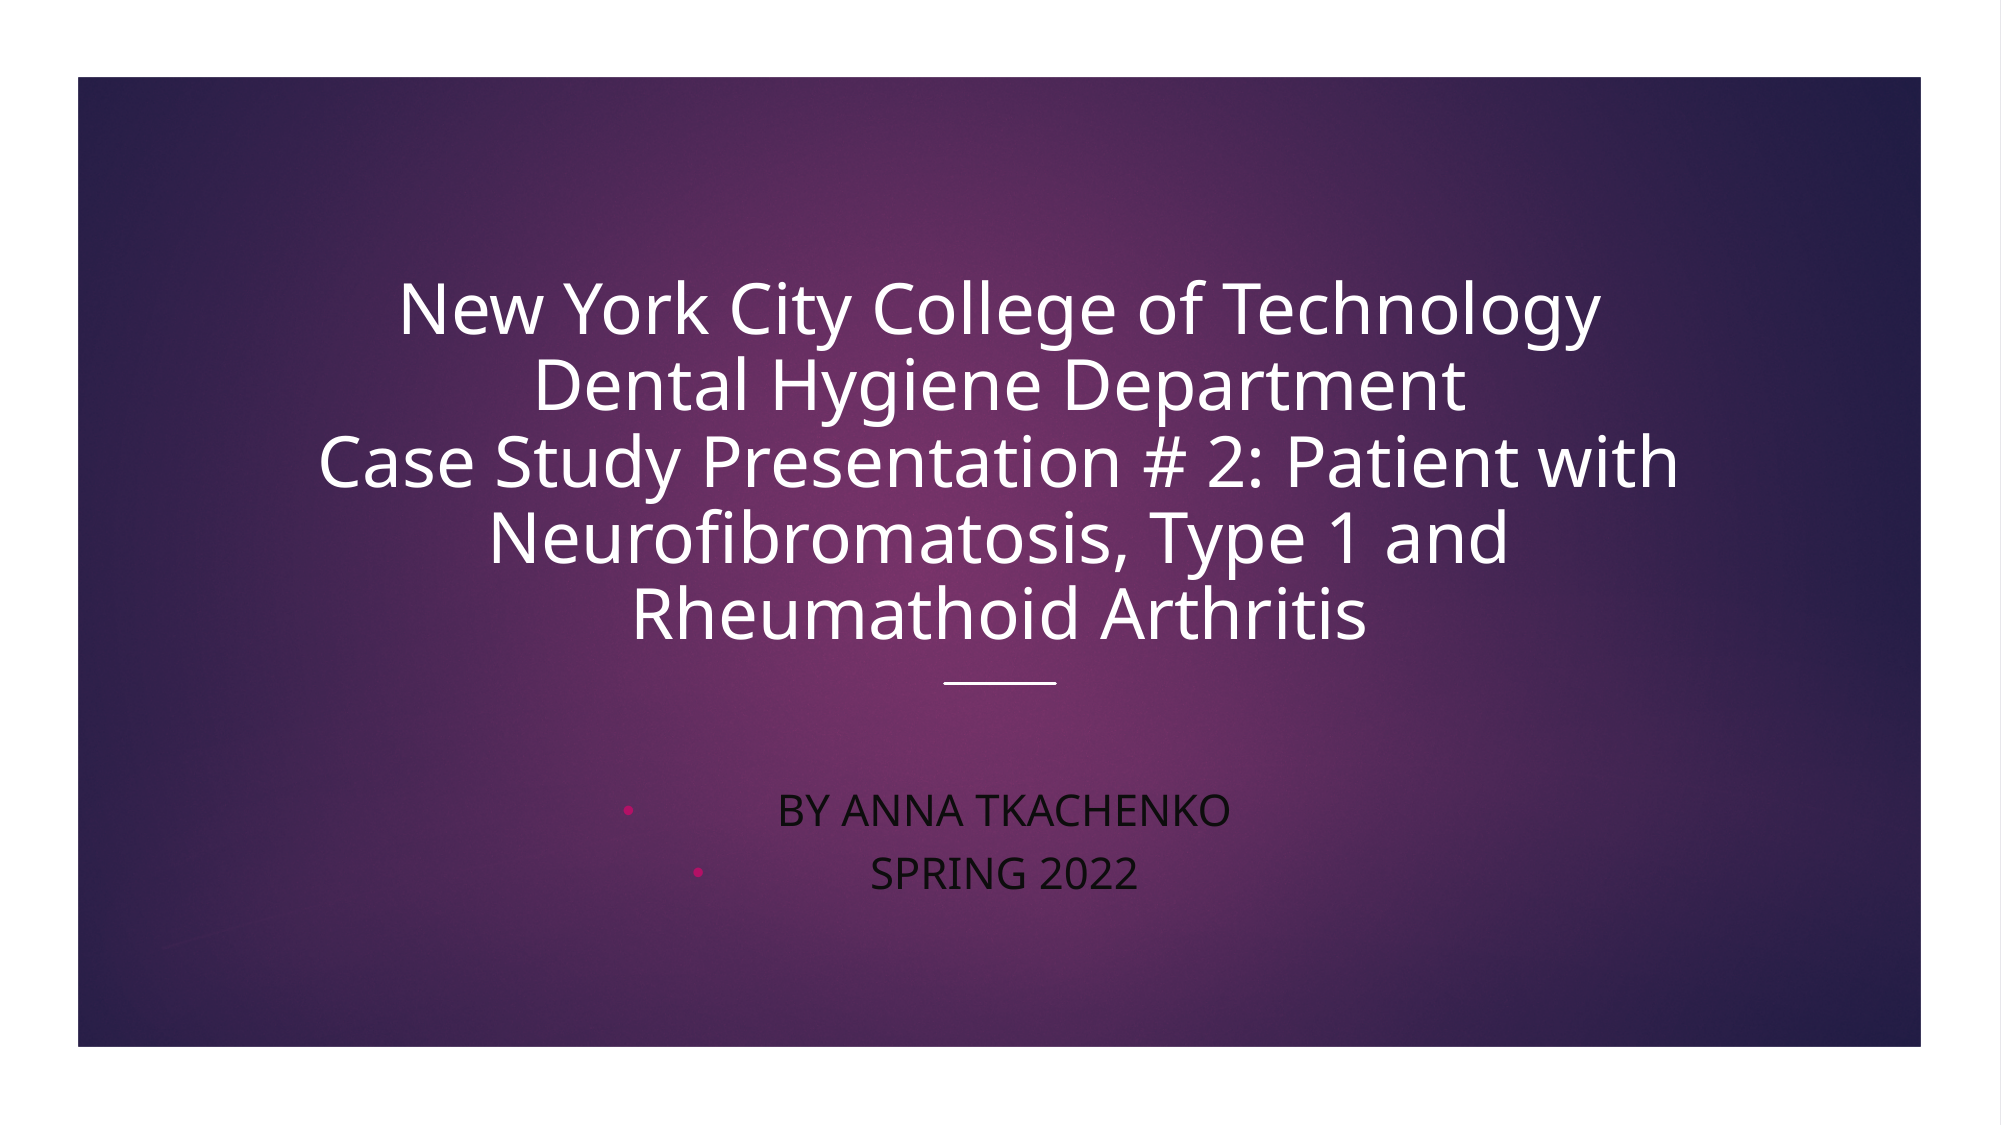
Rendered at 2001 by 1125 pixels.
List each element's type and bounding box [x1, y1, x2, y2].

text_box [0, 0, 2000, 1125]
